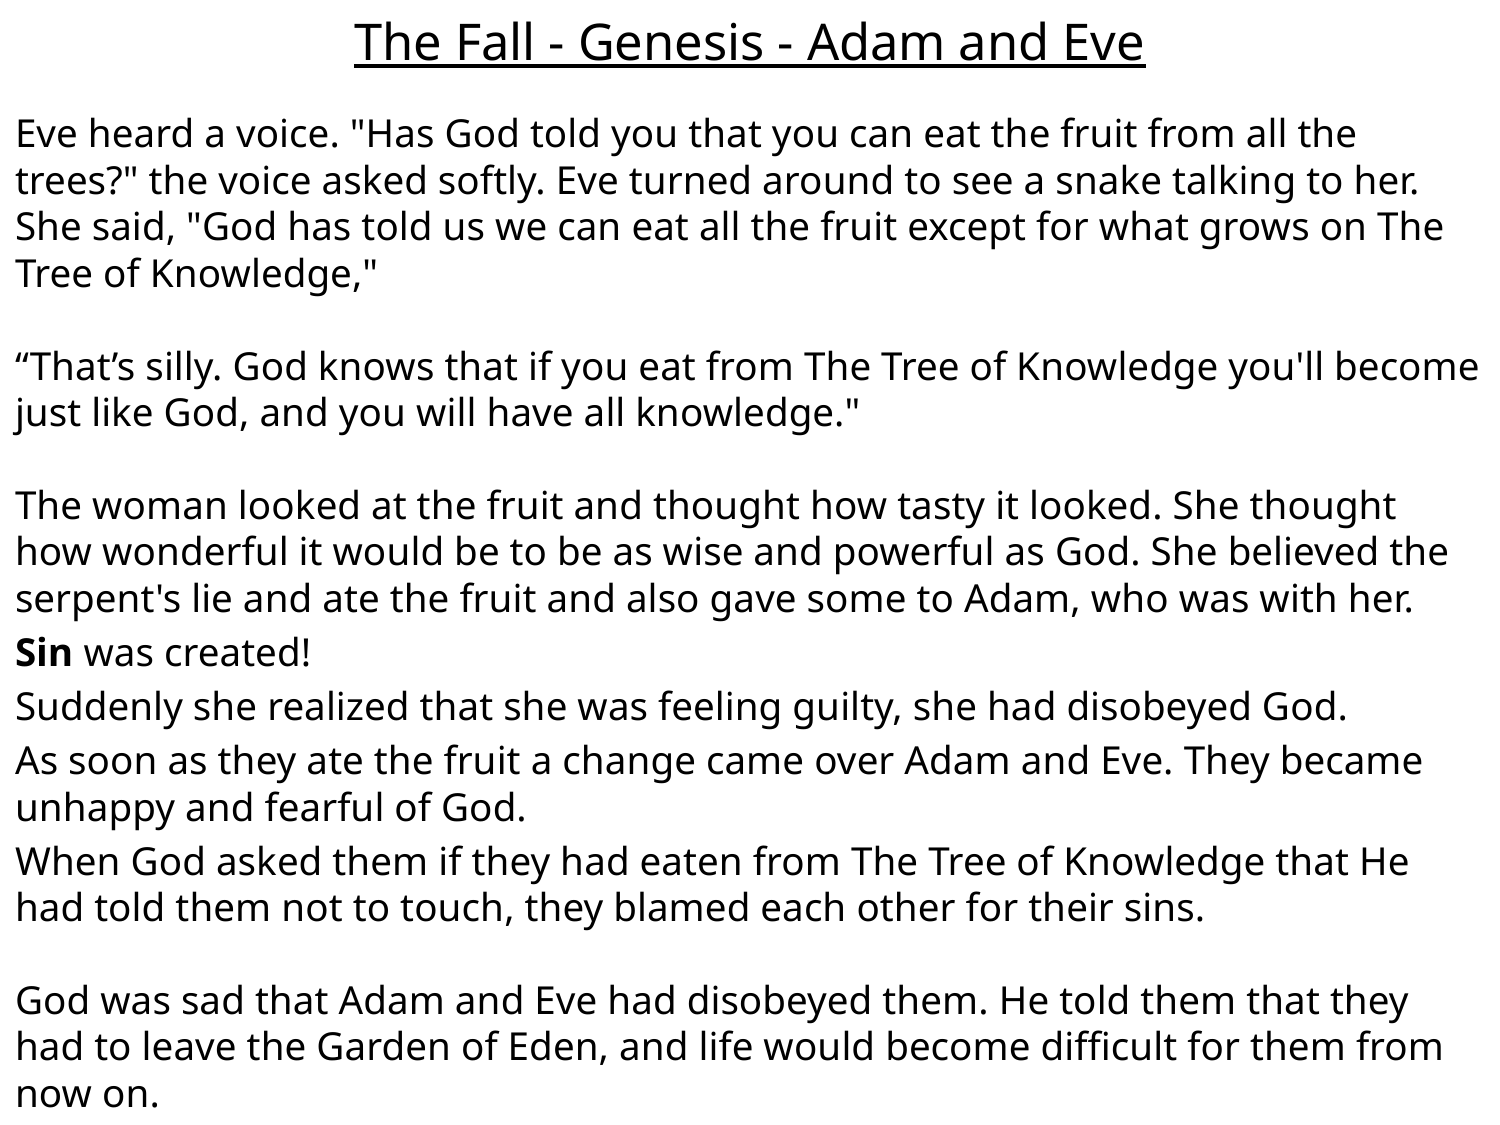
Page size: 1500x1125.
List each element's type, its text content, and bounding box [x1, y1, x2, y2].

title The Fall - Genesis - Adam and Eve [0, 2, 1500, 79]
list Eve heard a voice. "Has God told you that you can eat the fruit from all the trees?" the voice asked softly. Eve turned around to see a snake talking to her. She said, "God has told us we can eat all the fruit except for what grows on The Tree of Knowledge," “That’s silly. God knows that if you eat from The Tree of Knowledge you'll become just like God, and you will have all knowledge." The woman looked at the fruit and thought how tasty it looked. She thought how wonderful it would be to be as wise and powerful as God. She believed the serpent's lie and ate the fruit and also gave some to Adam, who was with her. Sin was created! Suddenly she realized that she was feeling guilty, she had disobeyed God. As soon as they ate the fruit a change came over Adam and Eve. They became unhappy and fearful of God. When God asked them if they had eaten from The Tree of Knowledge that He had told them not to touch, they blamed each other for their sins. God was sad that Adam and Eve had disobeyed them. He told them that they had to leave the Garden of Eden, and life would become difficult for them from now on. [0, 101, 1500, 1125]
